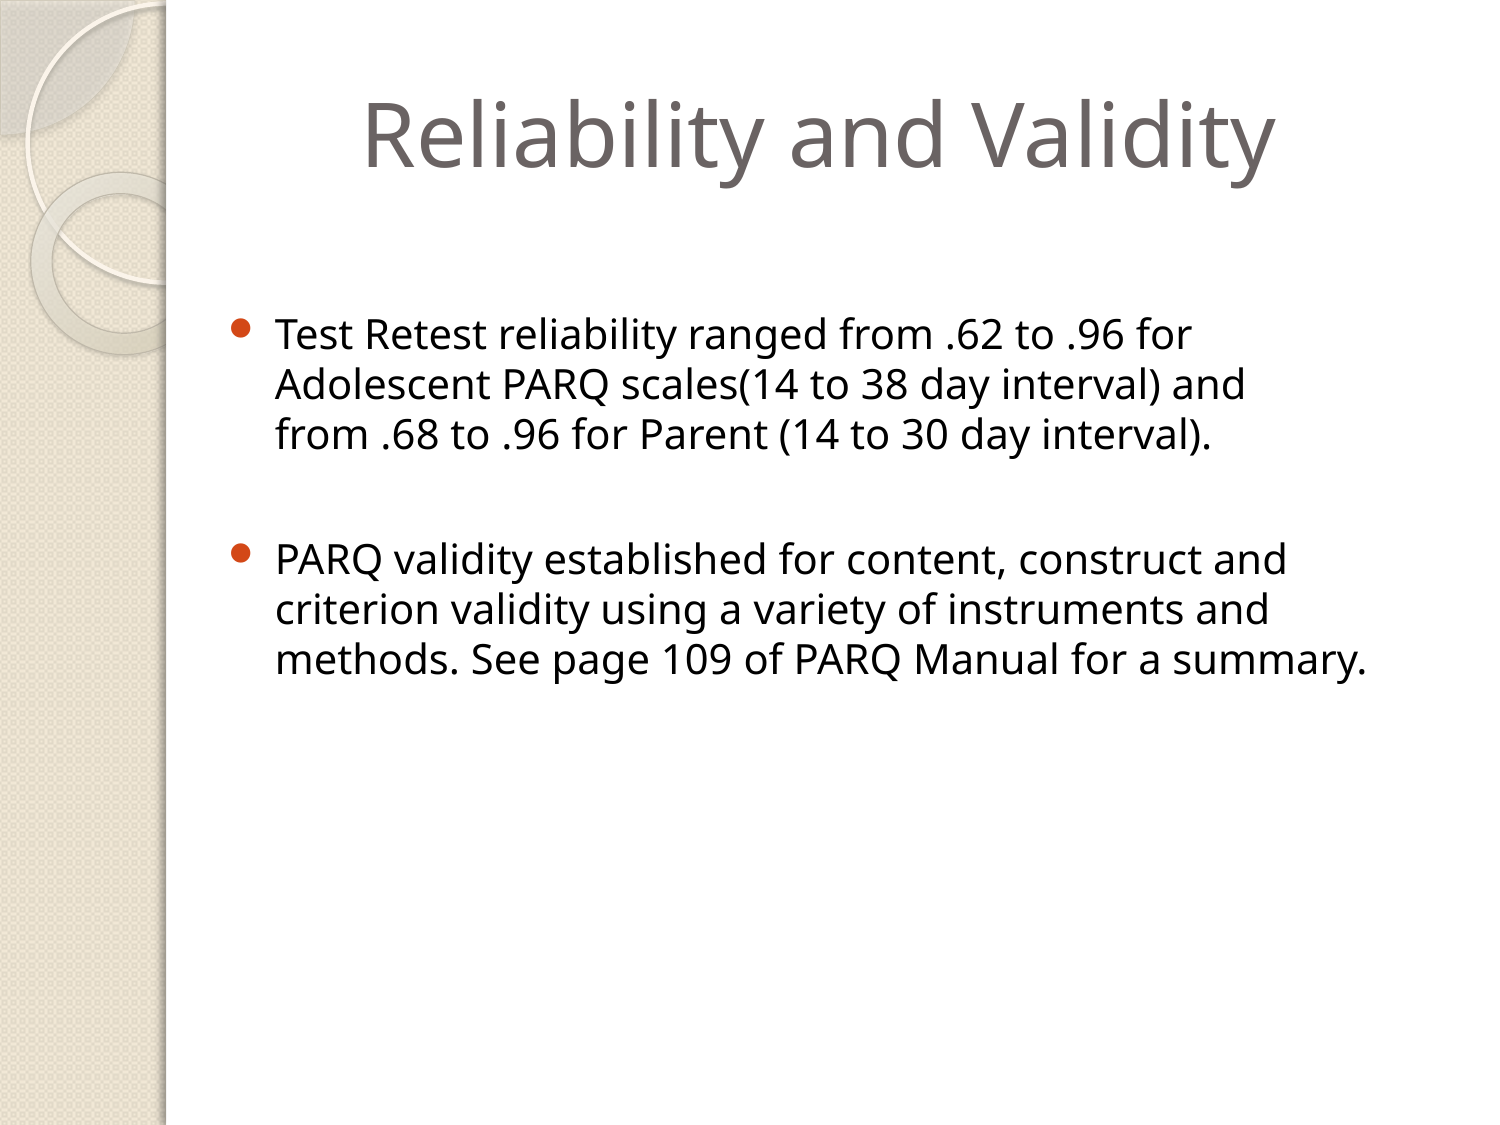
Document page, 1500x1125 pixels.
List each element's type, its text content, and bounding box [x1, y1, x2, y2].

title Reliability and Validity [262, 62, 1375, 200]
list Test Retest reliability ranged from .62 to .96 for Adolescent PARQ scales(14 to 38 day interval) and from .68 to .96 for Parent (14 to 30 day interval). PARQ validity established for content, construct and criterion validity using a variety of instruments and methods. See page 109 of PARQ Manual for a summary. [200, 299, 1400, 938]
